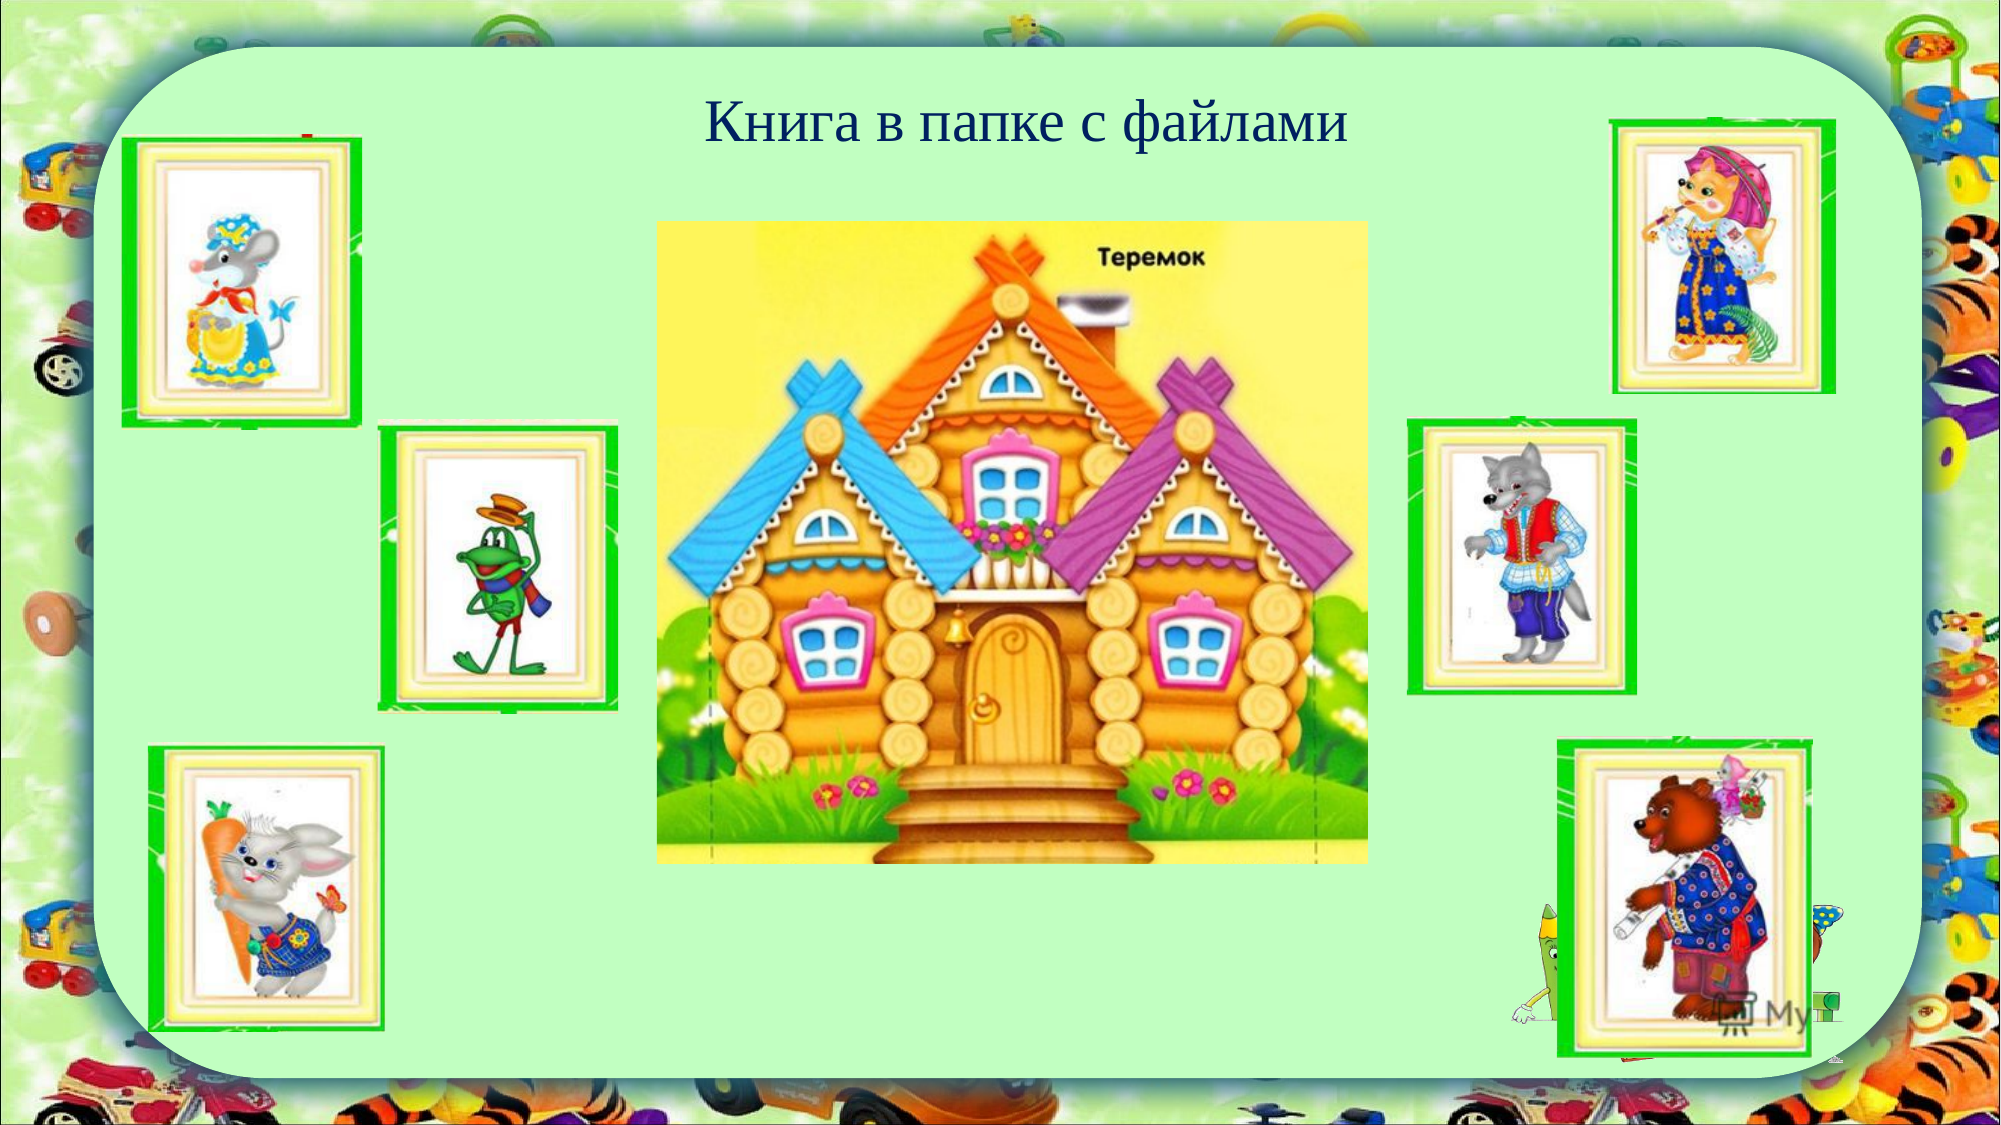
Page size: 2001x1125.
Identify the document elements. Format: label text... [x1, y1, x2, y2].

picture [0, 0, 2001, 1125]
text_box Книга в папке с файлами [689, 73, 1365, 206]
